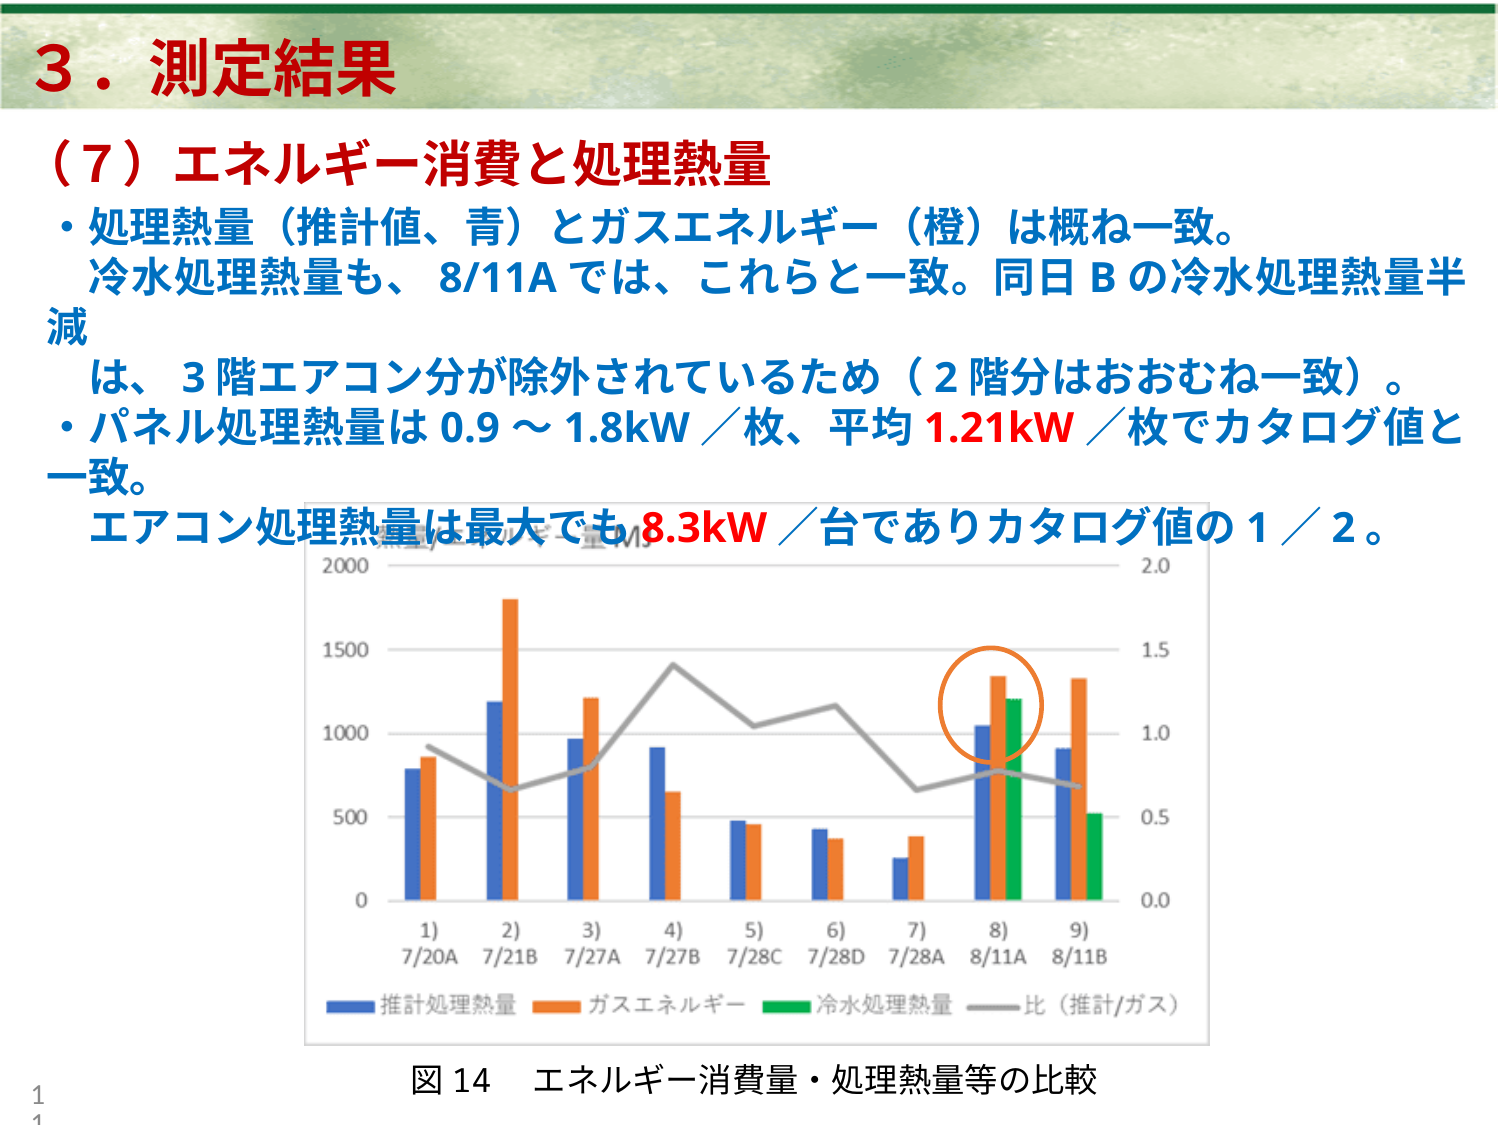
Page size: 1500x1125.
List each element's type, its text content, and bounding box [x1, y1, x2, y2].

list （７）エネルギー消費と処理熱量 [7, 116, 876, 185]
text_box 図14 エネルギー消費量・処理熱量等の比較 [410, 1059, 1191, 1111]
text_box ・処理熱量（推計値、青）とガスエネルギー（橙）は概ね一致。 冷水処理熱量も、8/11Aでは、これらと一致。同日Bの冷水処理熱量半減 は、3階エアコン分が除外されているため（2階分はおおむね一致）。 ・パネル処理熱量は0.9～1.8kW／枚、平均1.21kW／枚でカタログ値と一致。 エアコン処理熱量は最大でも8.3kW／台でありカタログ値の1／2。 [40, 200, 1474, 466]
picture [304, 502, 1210, 1046]
slide_number 11 [15, 1067, 64, 1119]
picture [0, 1, 1498, 113]
